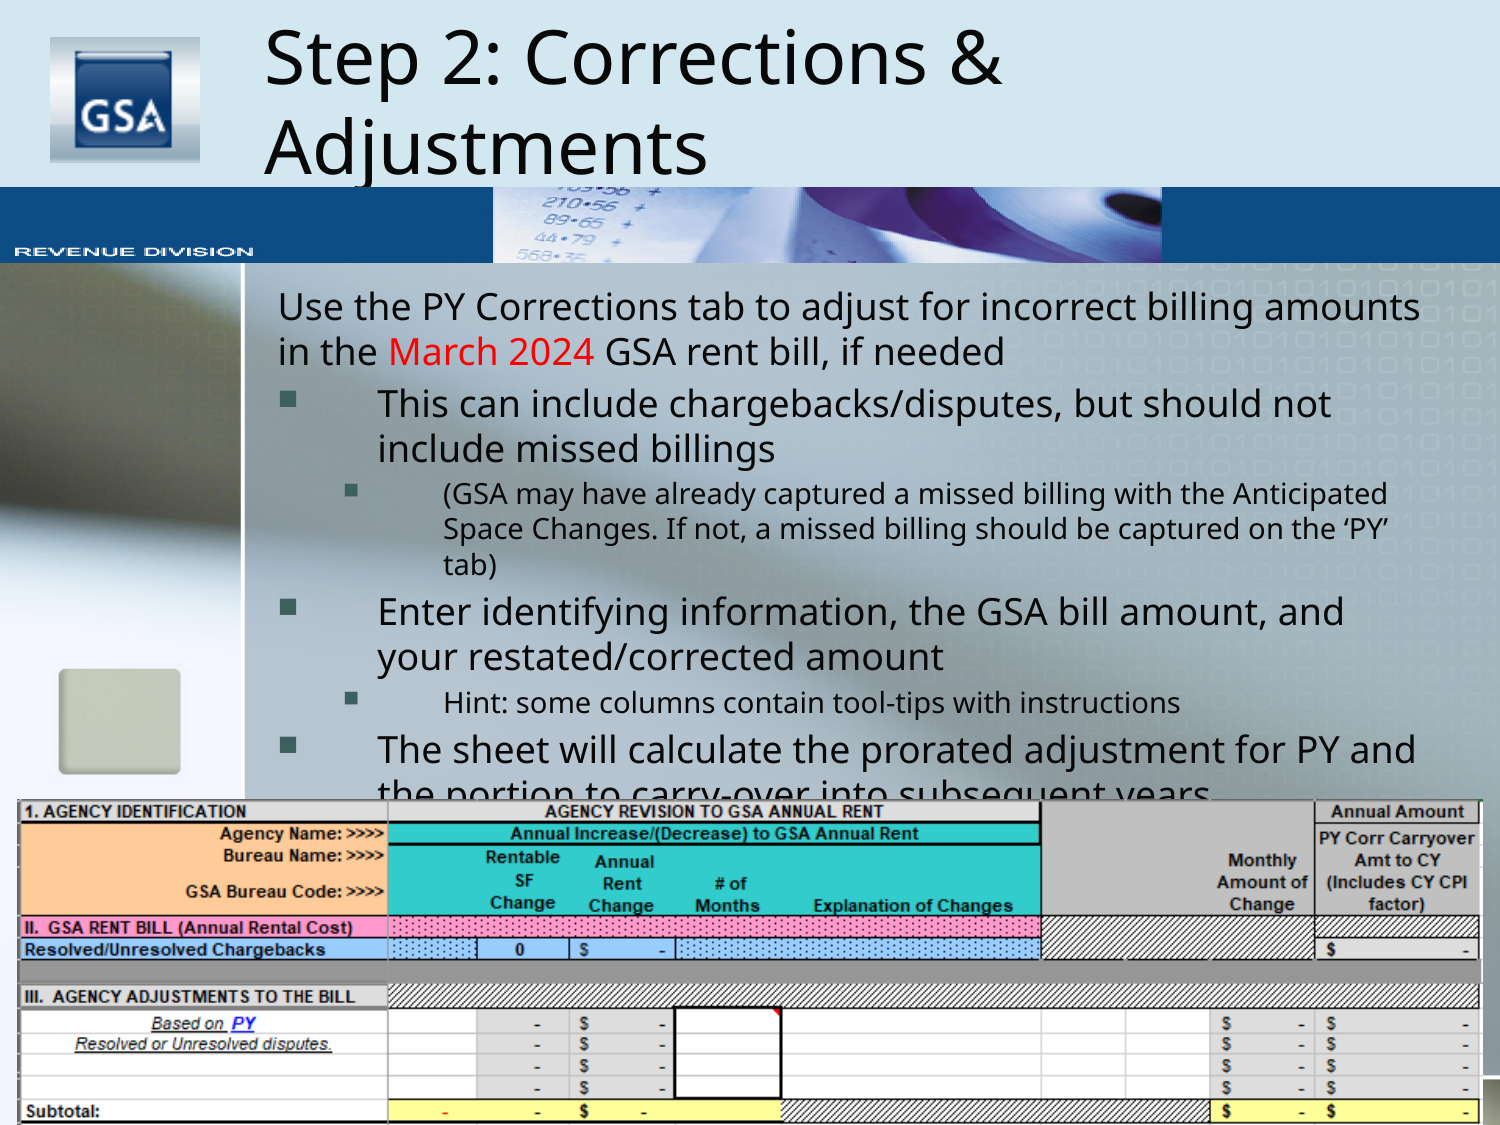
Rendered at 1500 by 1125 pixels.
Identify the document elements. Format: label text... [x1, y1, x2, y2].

list Use the PY Corrections tab to adjust for incorrect billing amounts in the March 2024 GSA rent bill, if needed This can include chargebacks/disputes, but should not include missed billings (GSA may have already captured a missed billing with the Anticipated Space Changes. If not, a missed billing should be captured on the ‘PY’ tab) Enter identifying information, the GSA bill amount, and your restated/corrected amount Hint: some columns contain tool-tips with instructions The sheet will calculate the prorated adjustment for PY and the portion to carry-over into subsequent years [262, 275, 1438, 798]
picture [0, 0, 1500, 1125]
title Step 2: Corrections & Adjustments [249, 12, 1461, 185]
